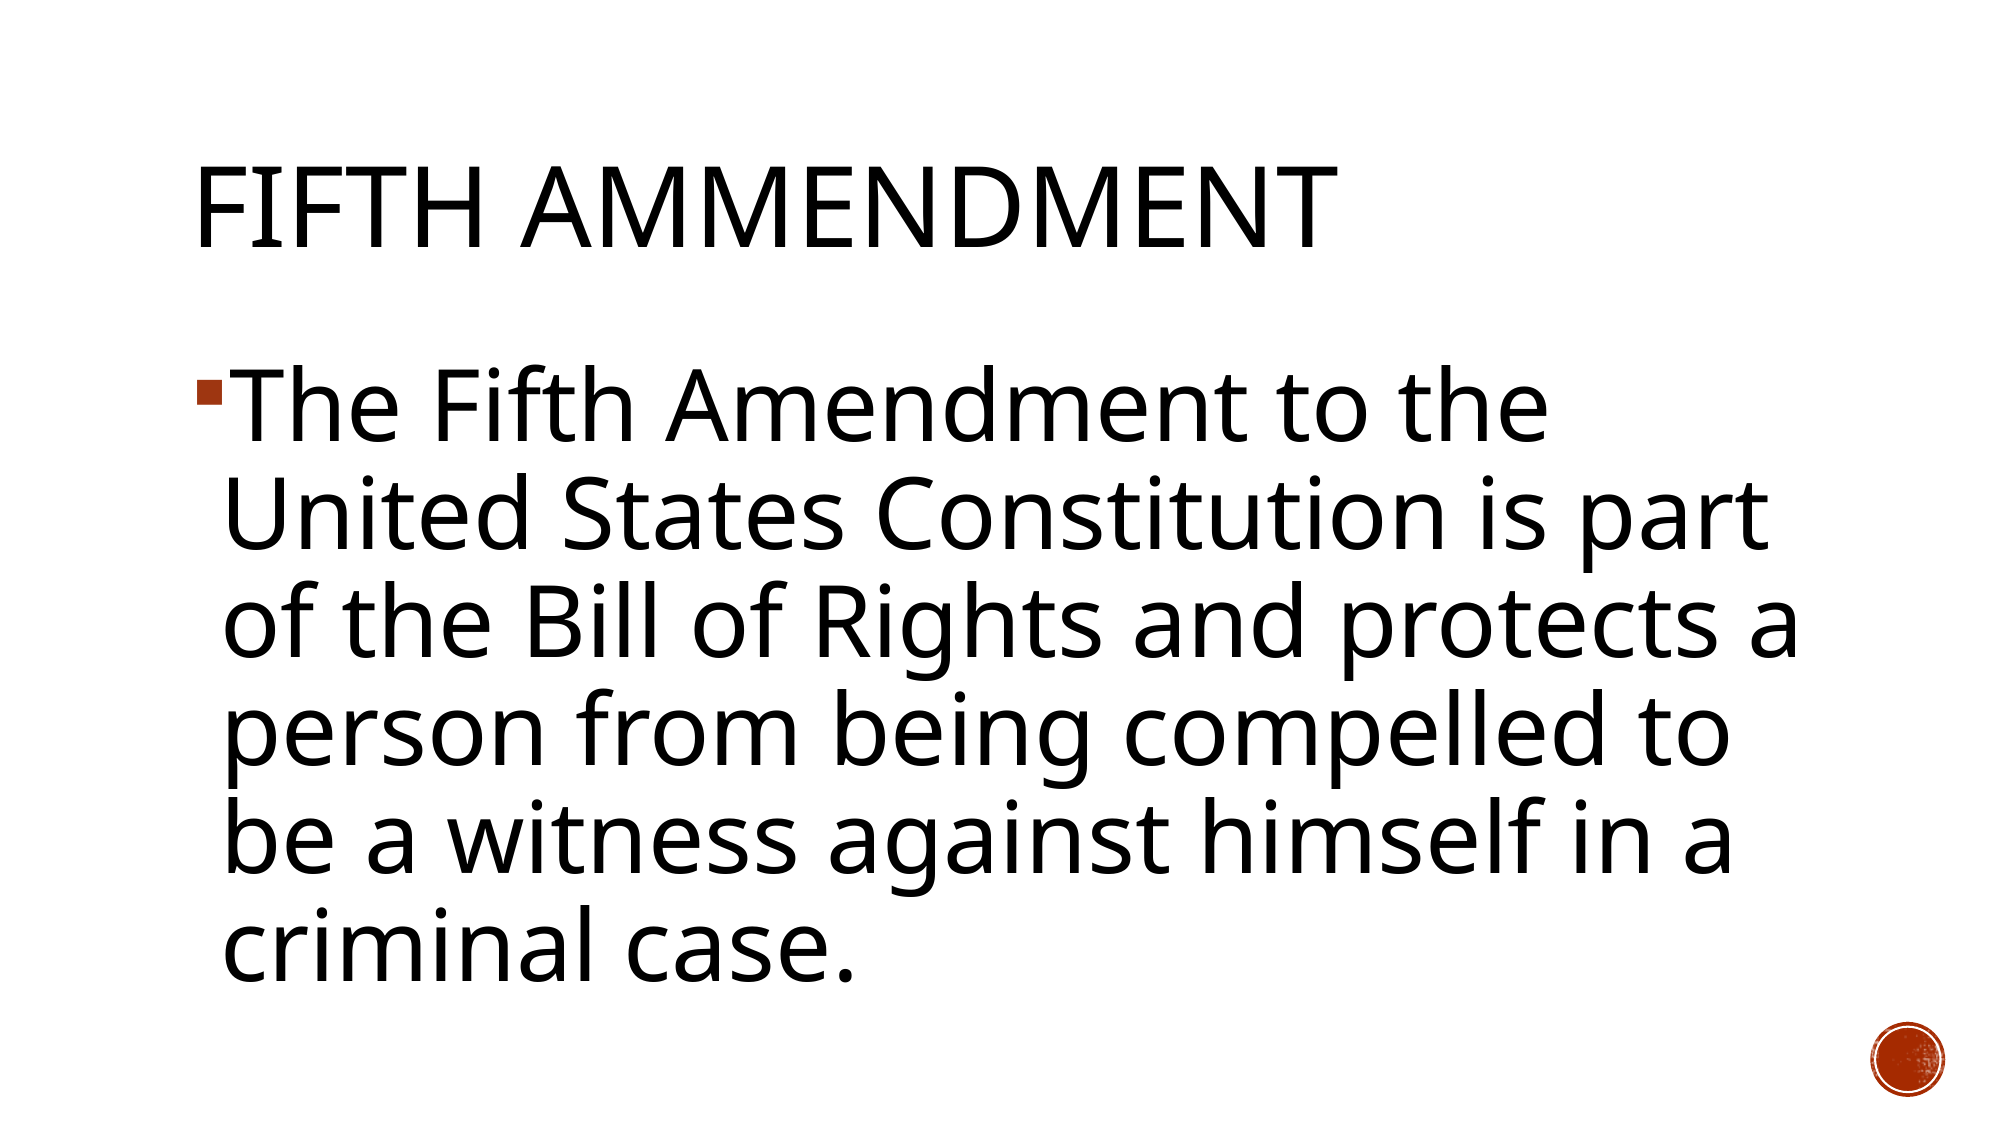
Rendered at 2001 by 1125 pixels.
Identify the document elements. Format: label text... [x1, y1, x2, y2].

title Fifth ammendment [175, 79, 1826, 344]
list The Fifth Amendment to the United States Constitution is part of the Bill of Rights and protects a person from being compelled to be a witness against himself in a criminal case. [175, 348, 1826, 1013]
